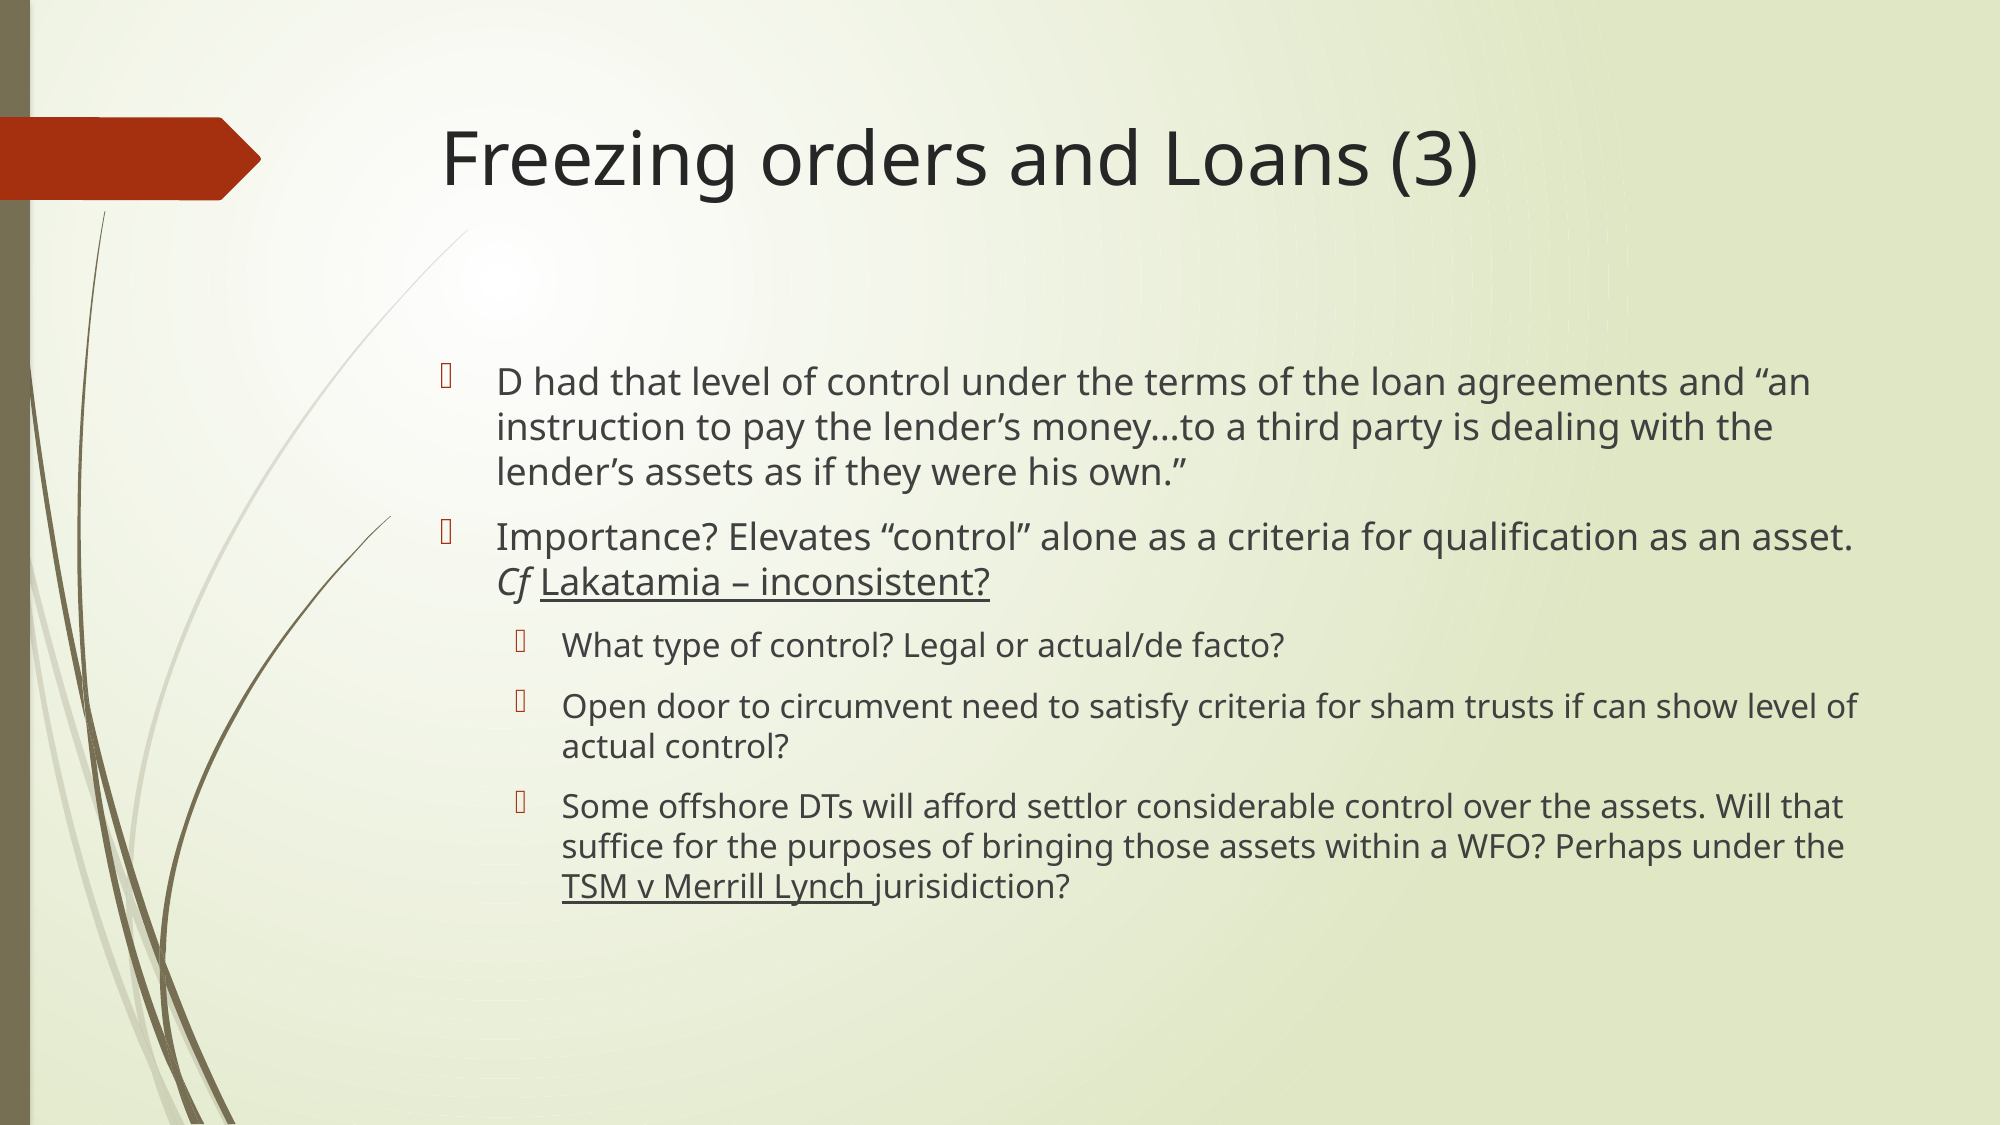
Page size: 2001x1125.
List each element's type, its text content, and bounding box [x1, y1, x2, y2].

title Freezing orders and Loans (3) [425, 102, 1888, 313]
list D had that level of control under the terms of the loan agreements and “an instruction to pay the lender’s money…to a third party is dealing with the lender’s assets as if they were his own.” Importance? Elevates “control” alone as a criteria for qualification as an asset. Cf Lakatamia – inconsistent? What type of control? Legal or actual/de facto? Open door to circumvent need to satisfy criteria for sham trusts if can show level of actual control? Some offshore DTs will afford settlor considerable control over the assets. Will that suffice for the purposes of bringing those assets within a WFO? Perhaps under the TSM v Merrill Lynch jurisidiction? [424, 350, 1888, 970]
